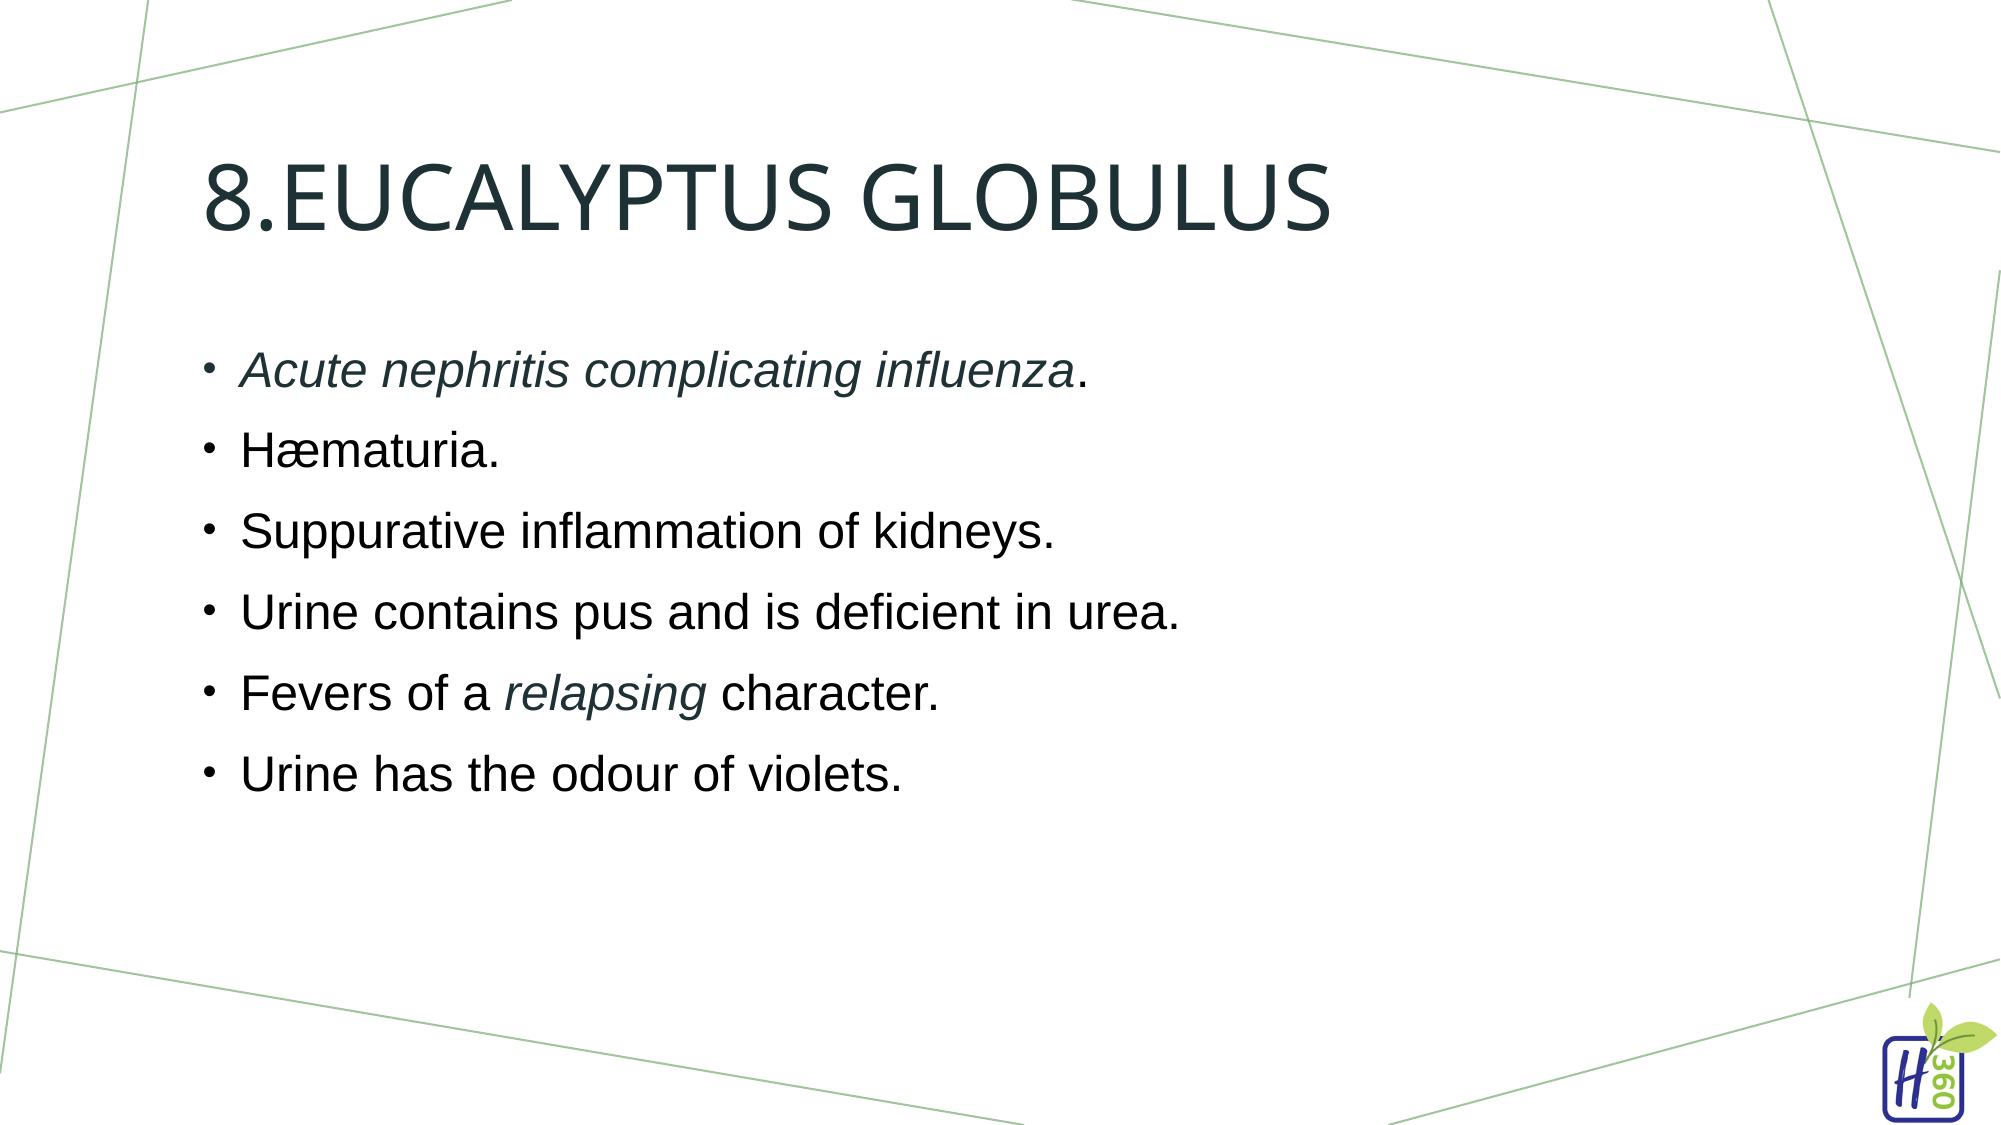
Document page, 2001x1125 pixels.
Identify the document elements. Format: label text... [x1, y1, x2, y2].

picture [1878, 998, 2000, 1125]
list Acute nephritis complicating influenza. Hæmaturia. Suppurative inflammation of kidneys. Urine contains pus and is deficient in urea. Fevers of a relapsing character. Urine has the odour of violets. [187, 329, 1813, 990]
title 8.Eucalyptus globulus [187, 87, 1813, 315]
